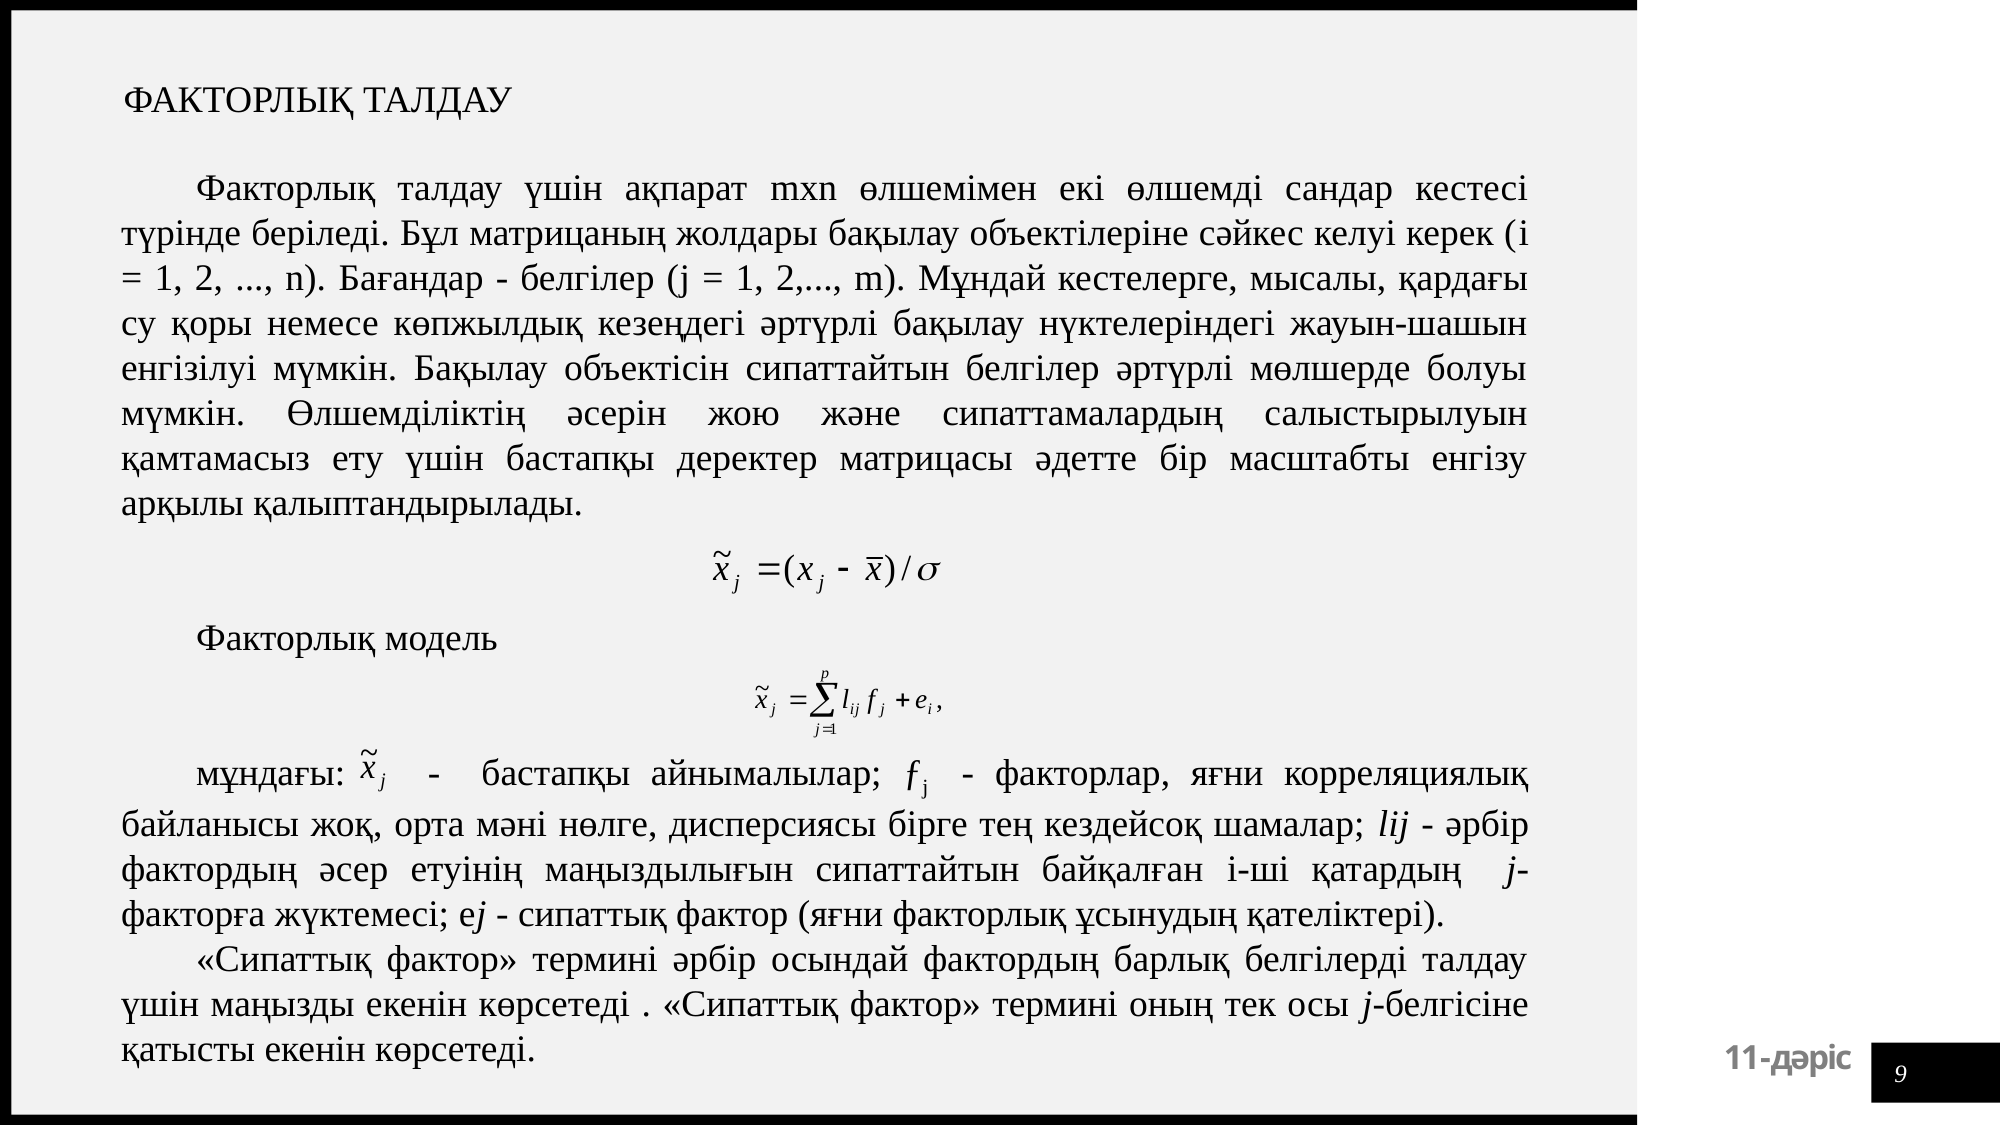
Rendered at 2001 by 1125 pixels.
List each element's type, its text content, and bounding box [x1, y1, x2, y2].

slide_number 9 [1877, 1050, 1924, 1096]
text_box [749, 659, 947, 743]
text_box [706, 543, 947, 603]
text_box ФАКТОРЛЫҚ ТАЛДАУ [108, 67, 528, 128]
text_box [354, 742, 394, 799]
text_box Факторлық талдау үшін ақпарат mxn өлшемімен екі өлшемді сандар кестесі түрінде беріледі. Бұл матрицаның жолдары бақылау объектілеріне сәйкес келуі керек (i = 1, 2, ..., n). Бағандар - белгілер (j = 1, 2,..., m). Мұндай кестелерге, мысалы, қардағы су қоры немесе көпжылдық кезеңдегі әртүрлі бақылау нүктелеріндегі жауын-шашын енгізілуі мүмкін. Бақылау объектісін сипаттайтын белгілер әртүрлі мөлшерде болуы мүмкін. Өлшемділіктің әсерін жою және сипаттамалардың салыстырылуын қамтамасыз ету үшін бастапқы деректер матрицасы әдетте бір масштабты енгізу арқылы қалыптандырылады. Факторлық модель мұндағы: - бастапқы айнымалылар; ƒϳ - факторлар, яғни корреляциялық байланысы жоқ, орта мәні нөлге, дисперсиясы бірге тең кездейсоқ шамалар; lij - әрбір фактордың әсер етуінің маңыздылығын сипаттайтын байқалған i-ші қатардың j-факторға жүктемесі; еј - сипаттық фактор (яғни факторлық ұсынудың қателіктері). «Сипаттық фактор» термині әрбір осындай фактордың барлық белгілерді талдау үшін маңызды екенін көрсетеді . «Сипаттық фактор» термині оның тек осы j-белгісіне қатысты екенін көрсетеді. [106, 155, 1544, 1077]
